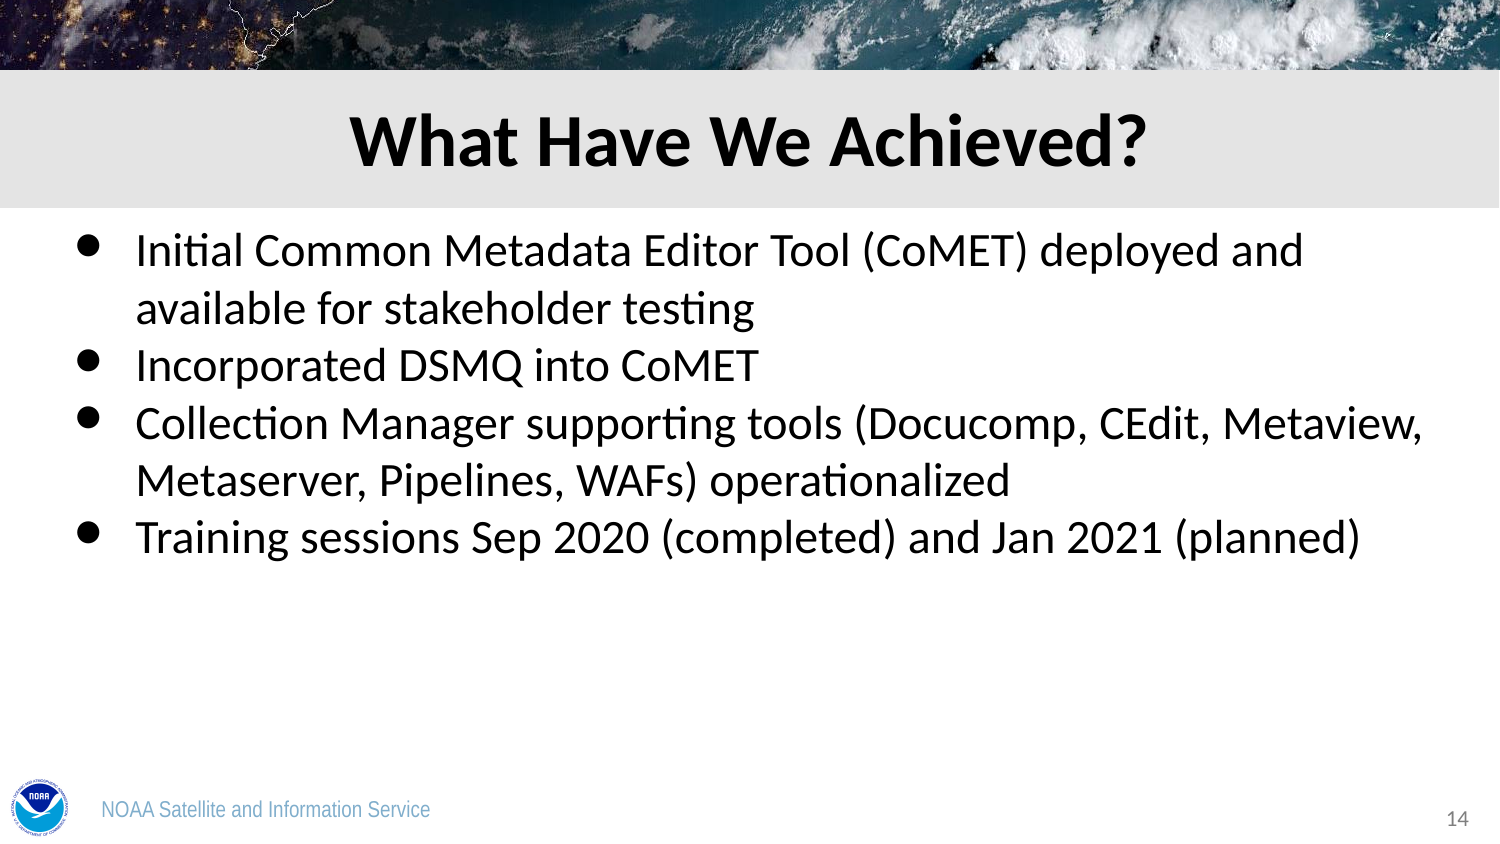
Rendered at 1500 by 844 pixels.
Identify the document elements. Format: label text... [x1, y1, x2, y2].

picture [7, 775, 72, 840]
text_box What Have We Achieved? [0, 70, 1500, 213]
picture [0, 0, 1500, 70]
text_box Initial Common Metadata Editor Tool (CoMET) deployed and available for stakeholder testing Incorporated DSMQ into CoMET Collection Manager supporting tools (Docucomp, CEdit, Metaview, Metaserver, Pipelines, WAFs) operationalized Training sessions Sep 2020 (completed) and Jan 2021 (planned) [45, 203, 1468, 781]
